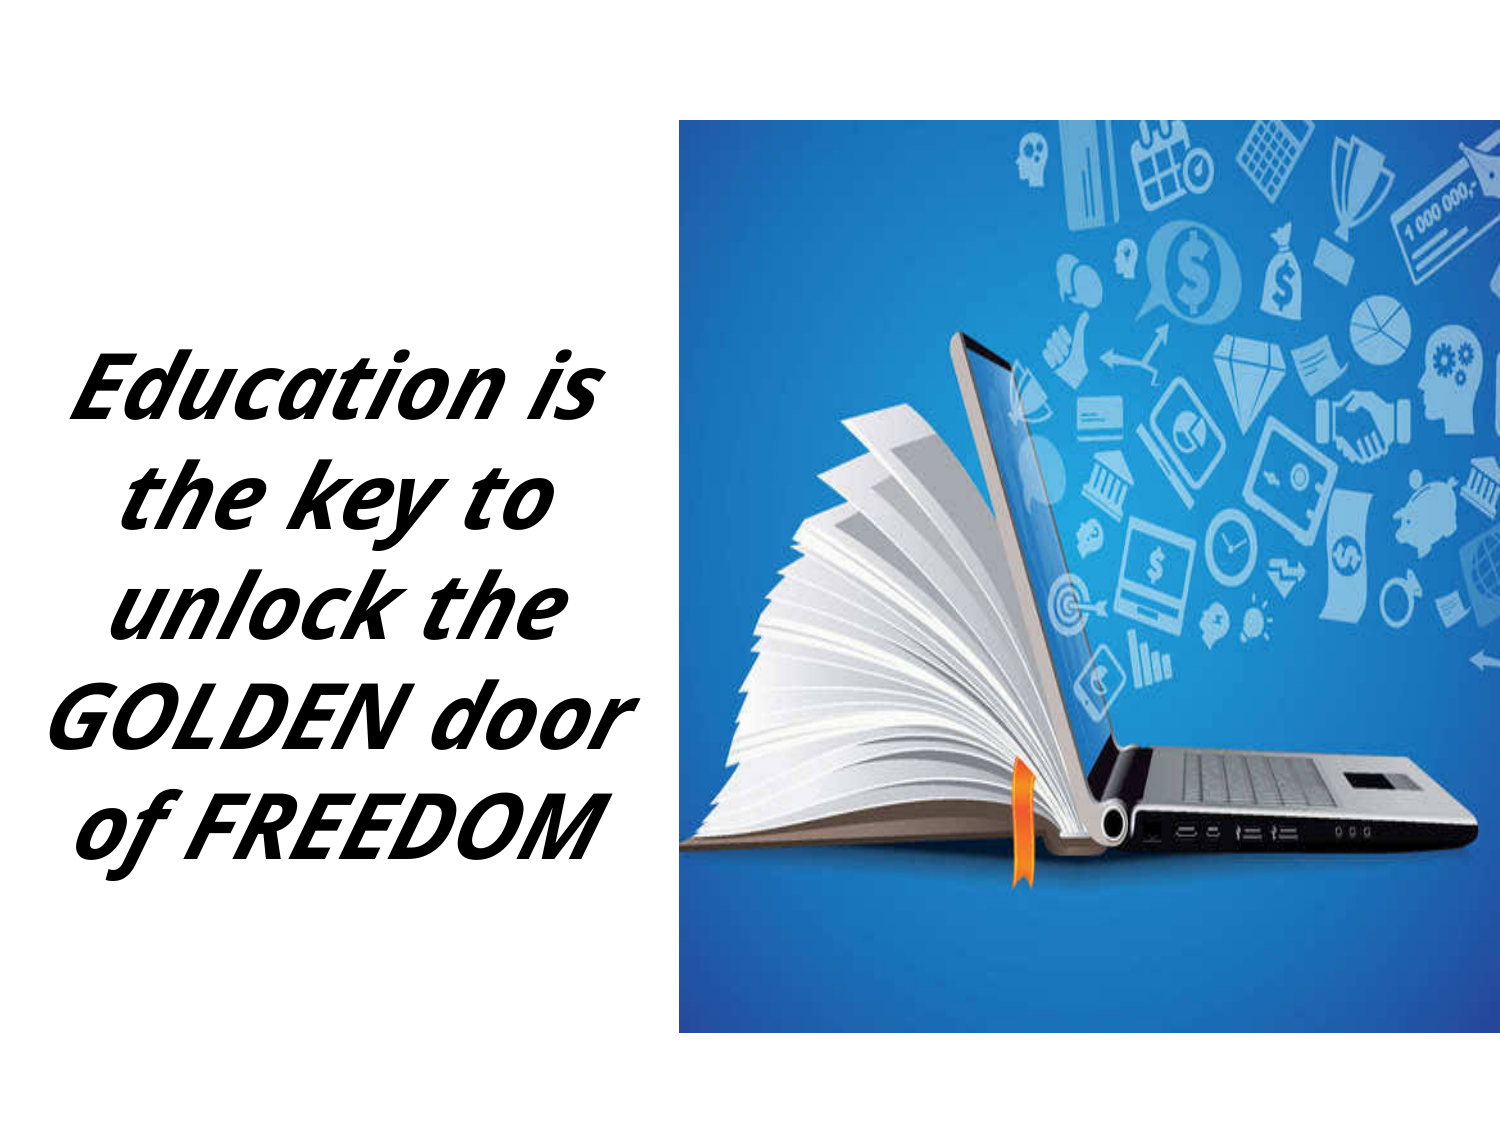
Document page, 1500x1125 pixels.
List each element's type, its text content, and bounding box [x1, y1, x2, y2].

title Education is the key to unlock the GOLDEN door of FREEDOM [0, 171, 674, 1035]
picture [679, 120, 1500, 1034]
